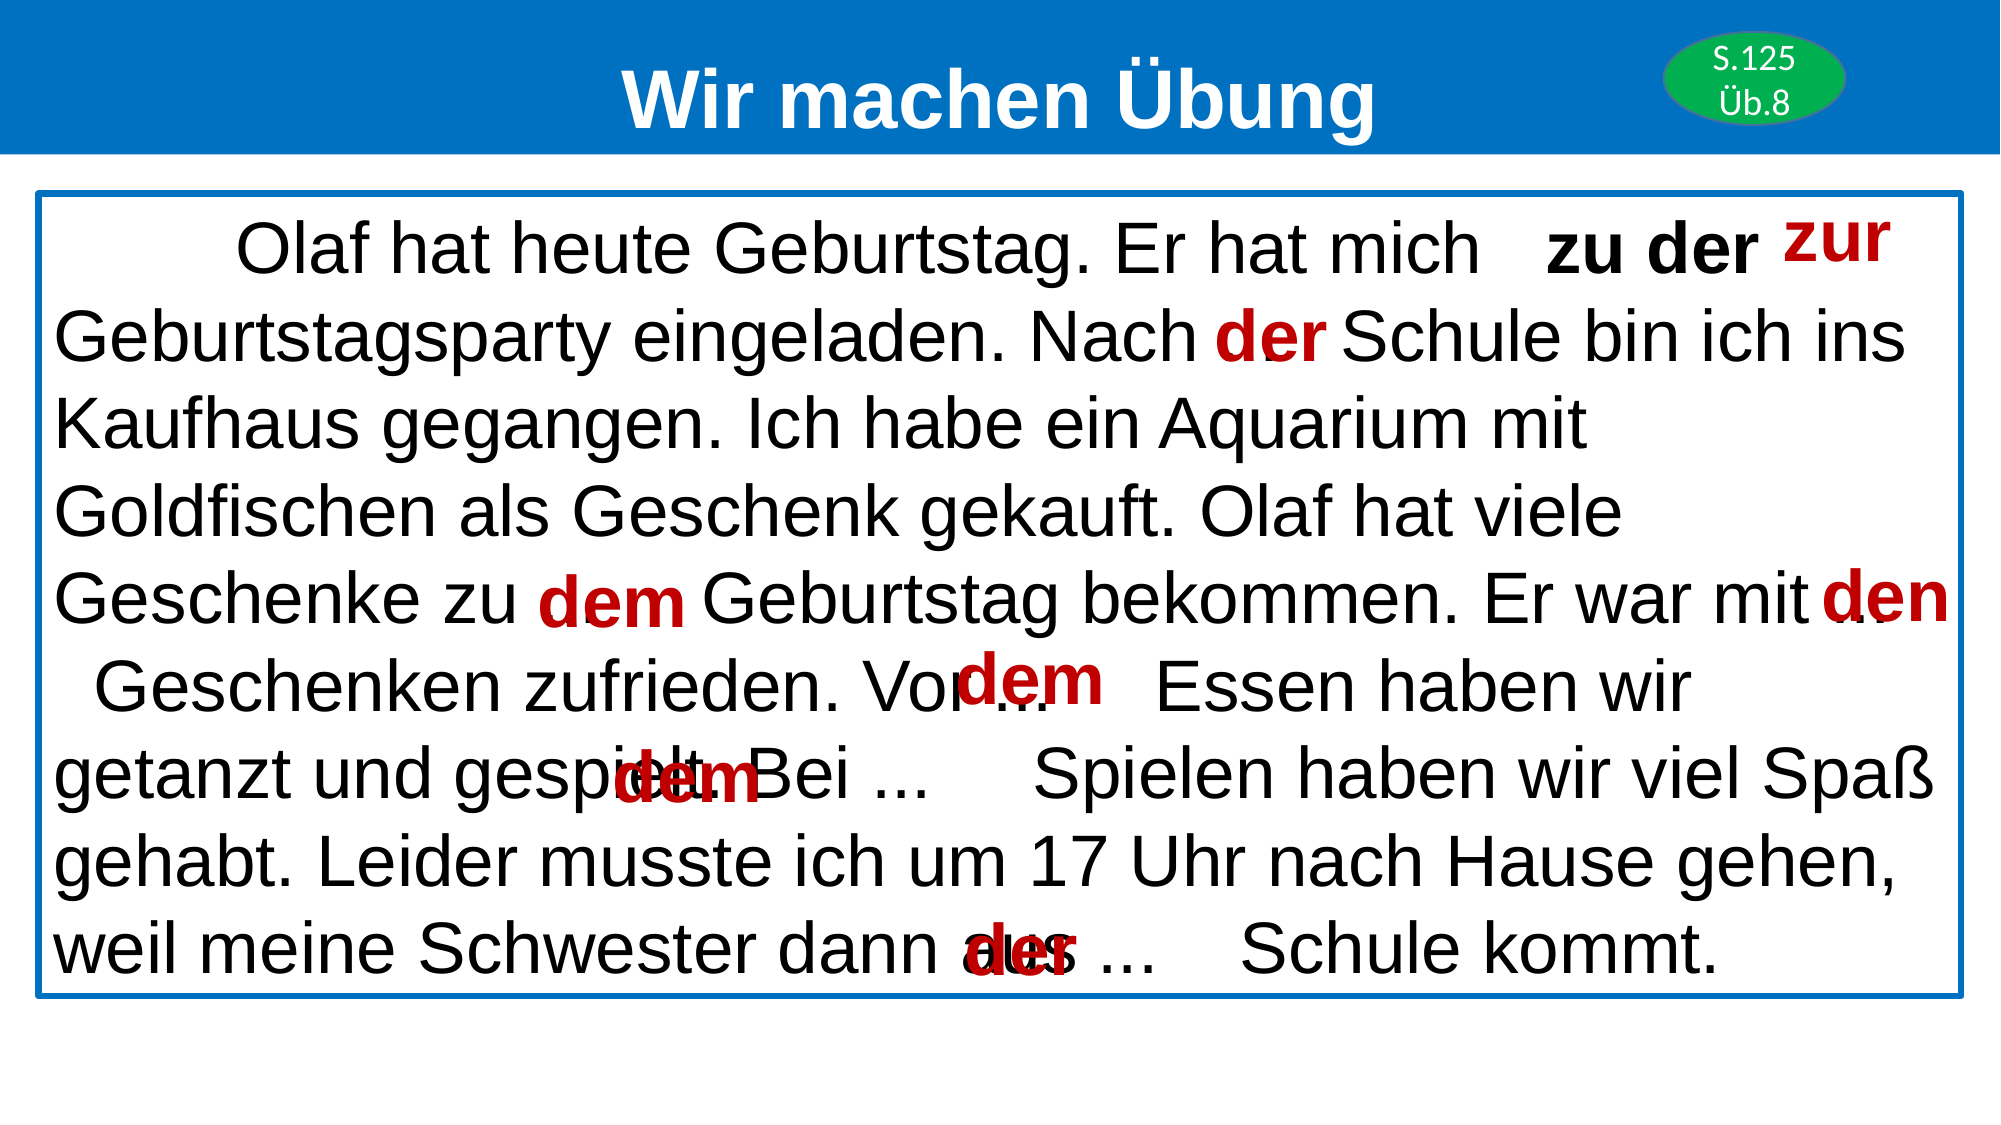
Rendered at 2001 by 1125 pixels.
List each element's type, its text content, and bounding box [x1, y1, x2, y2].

title Wir machen Übung [0, 0, 2000, 155]
text_box dem [940, 624, 1135, 727]
text_box zu der [1530, 193, 1797, 296]
text_box dem [522, 546, 716, 650]
text_box Olaf hat heute Geburtstag. Er hat mich Geburtstagsparty eingeladen. Nach ... Schule bin ich ins Kaufhaus gegangen. Ich habe ein Aquarium mit Goldfischen als Geschenk gekauft. Olaf hat viele Geschenke zu ... Geburtstag bekommen. Er war mit ... Geschenken zufrieden. Vor ... Essen haben wir getanzt und gespielt. Bei ... Spielen haben wir viel Spaß gehabt. Leider musste ich um 17 Uhr nach Hause gehen, weil meine Schwester dann aus ... Schule kommt. [38, 193, 1962, 996]
text_box der [950, 894, 1144, 998]
text_box den [1806, 540, 2000, 644]
text_box zur [1768, 181, 1962, 284]
text_box der [1200, 281, 1394, 384]
text_box dem [597, 722, 791, 825]
text_box S.125 Üb.8 [1662, 30, 1847, 126]
